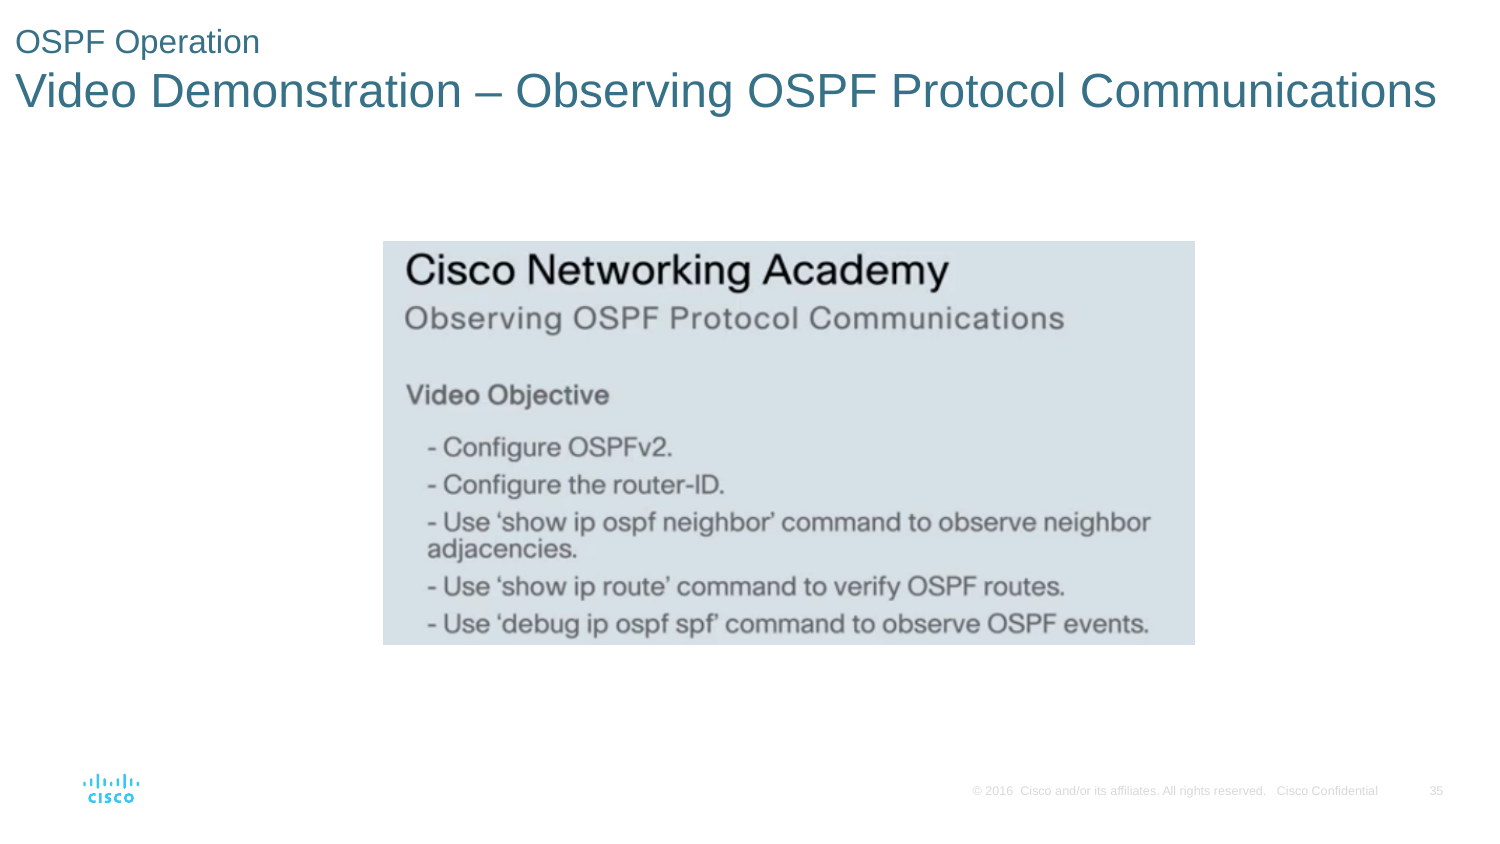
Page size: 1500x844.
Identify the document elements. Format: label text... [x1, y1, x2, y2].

picture [383, 241, 1195, 646]
title OSPF Operation Video Demonstration – Observing OSPF Protocol Communications [0, 6, 1500, 131]
